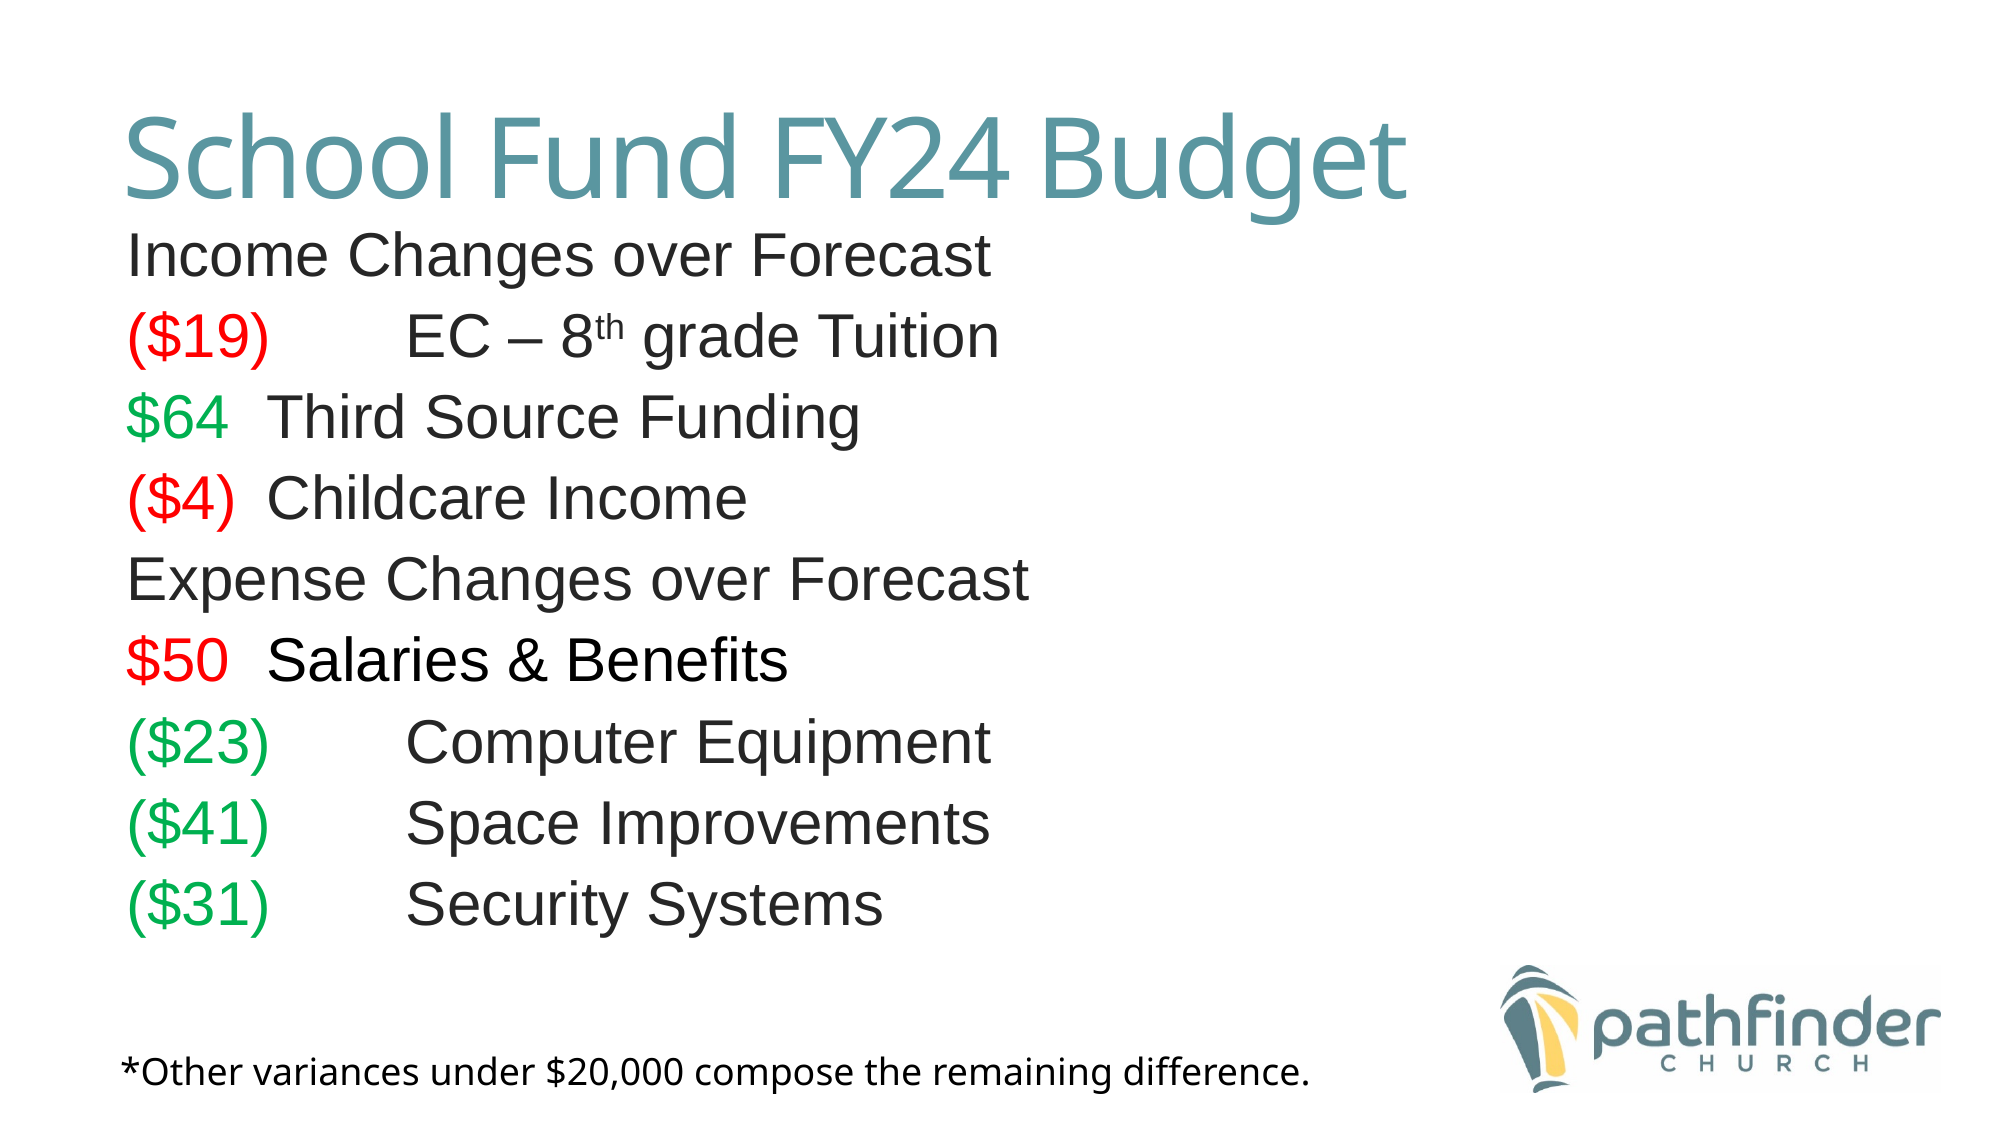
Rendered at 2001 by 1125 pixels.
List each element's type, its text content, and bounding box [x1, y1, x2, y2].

picture [1500, 965, 1941, 1093]
text_box *Other variances under $20,000 compose the remaining difference. [105, 1041, 1642, 1101]
title School Fund FY24 Budget [107, 81, 1875, 238]
list Income Changes over Forecast ($19) EC – 8th grade Tuition $64 Third Source Funding ($4) Childcare Income Expense Changes over Forecast $50 Salaries & Benefits ($23) Computer Equipment ($41) Space Improvements ($31) Security Systems [111, 212, 1876, 950]
